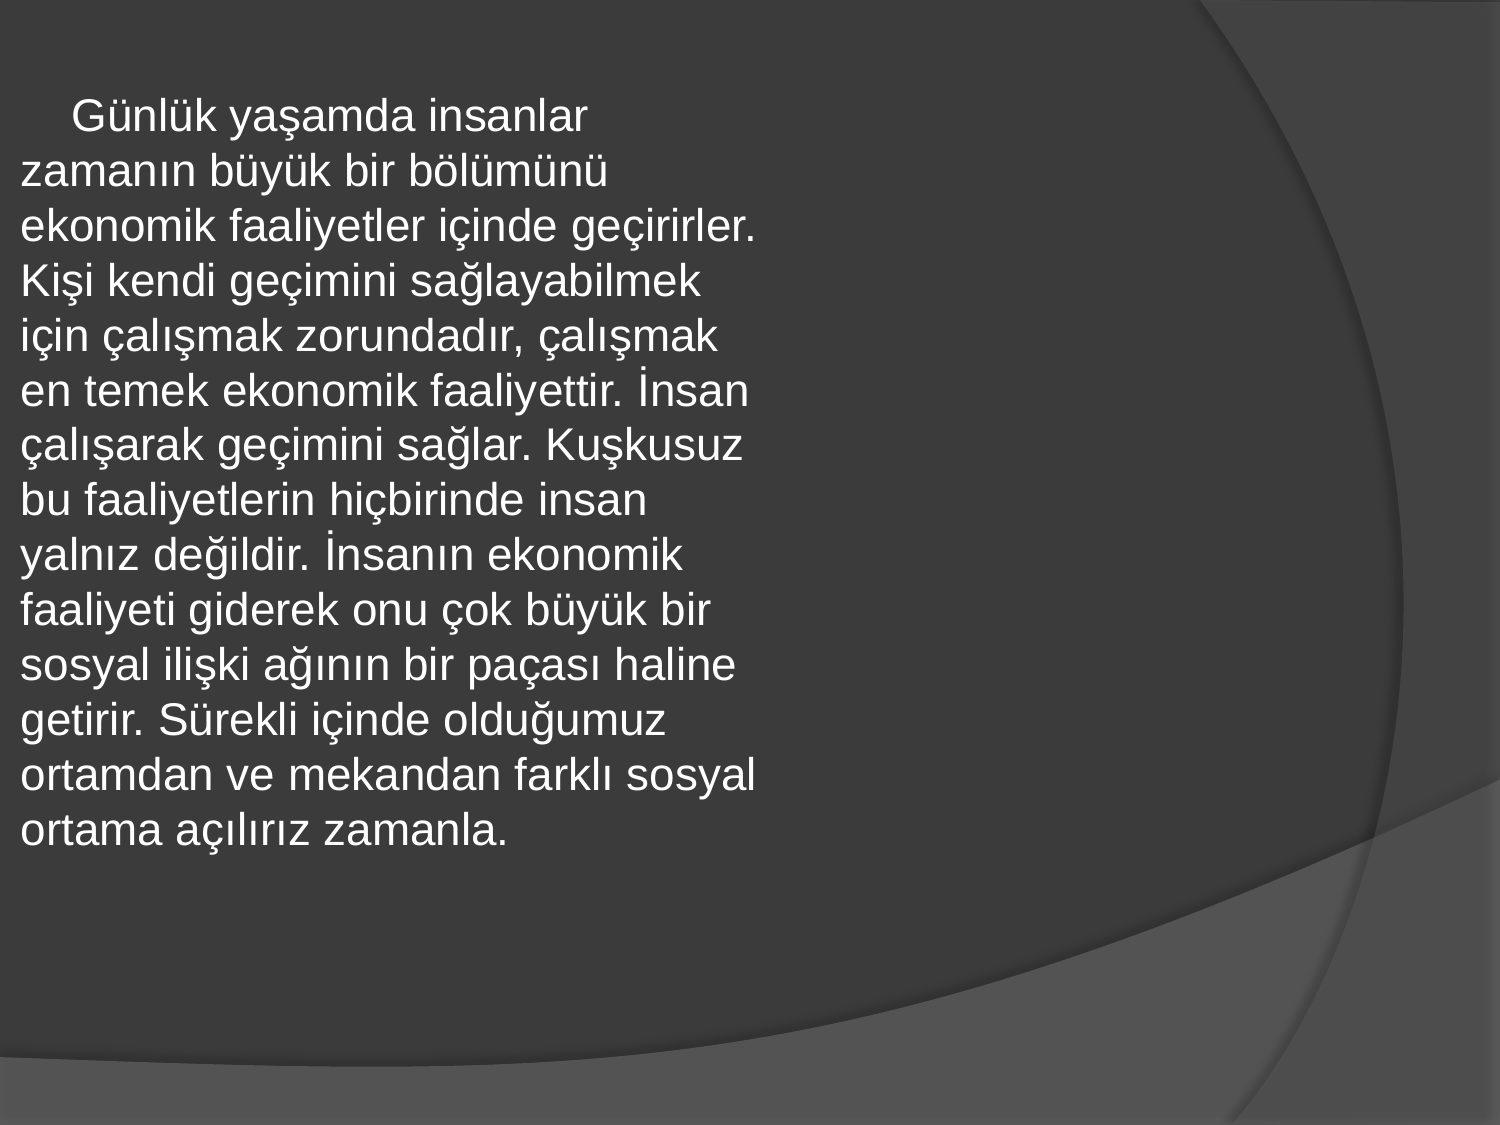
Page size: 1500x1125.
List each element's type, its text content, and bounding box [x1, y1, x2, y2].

list Günlük yaşamda insanlar zamanın büyük bir bölümünü ekonomik faaliyetler içinde geçirirler. Kişi kendi geçimini sağlayabilmek için çalışmak zorundadır, çalışmak en temek ekonomik faaliyettir. İnsan çalışarak geçimini sağlar. Kuşkusuz bu faaliyetlerin hiçbirinde insan yalnız değildir. İnsanın ekonomik faaliyeti giderek onu çok büyük bir sosyal ilişki ağının bir paçası haline getirir. Sürekli içinde olduğumuz ortamdan ve mekandan farklı sosyal ortama açılırız zamanla. [0, 78, 780, 1071]
